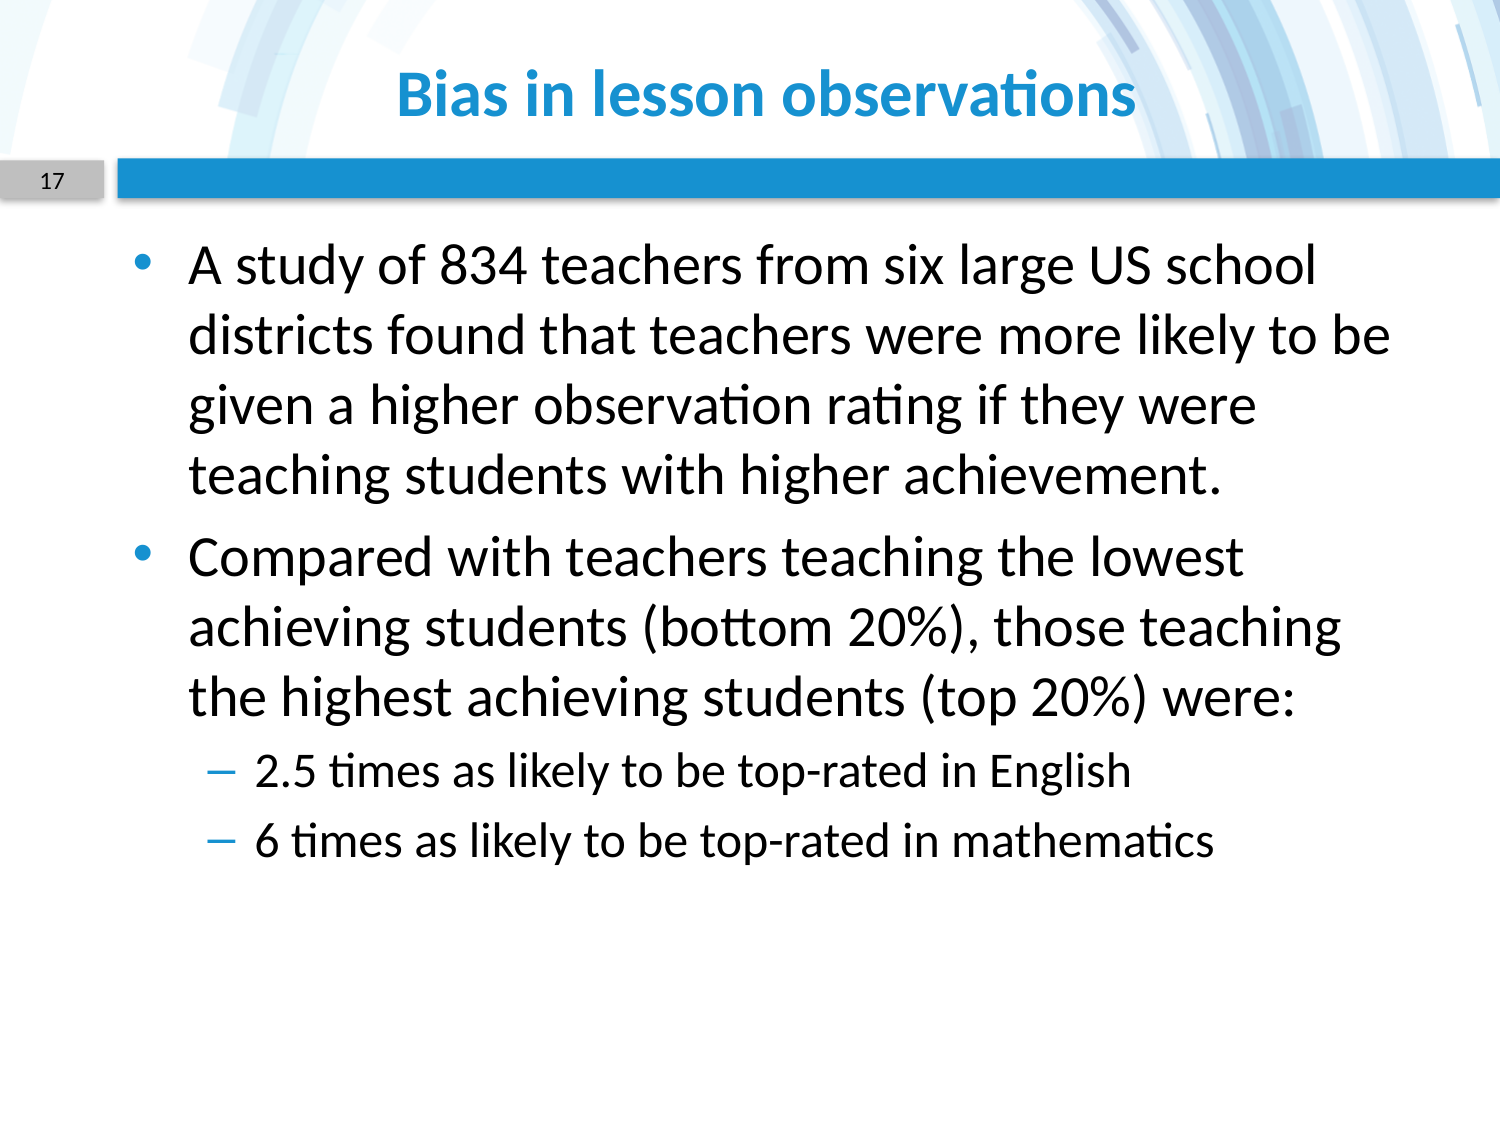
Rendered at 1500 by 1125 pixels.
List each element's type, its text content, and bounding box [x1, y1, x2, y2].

list A study of 834 teachers from six large US school districts found that teachers were more likely to be given a higher observation rating if they were teaching students with higher achievement. Compared with teachers teaching the lowest achieving students (bottom 20%), those teaching the highest achieving students (top 20%) were: 2.5 times as likely to be top-rated in English 6 times as likely to be top-rated in mathematics [117, 218, 1425, 1022]
slide_number 17 [0, 160, 105, 199]
title Bias in lesson observations [117, 38, 1418, 141]
picture [0, 0, 1500, 159]
